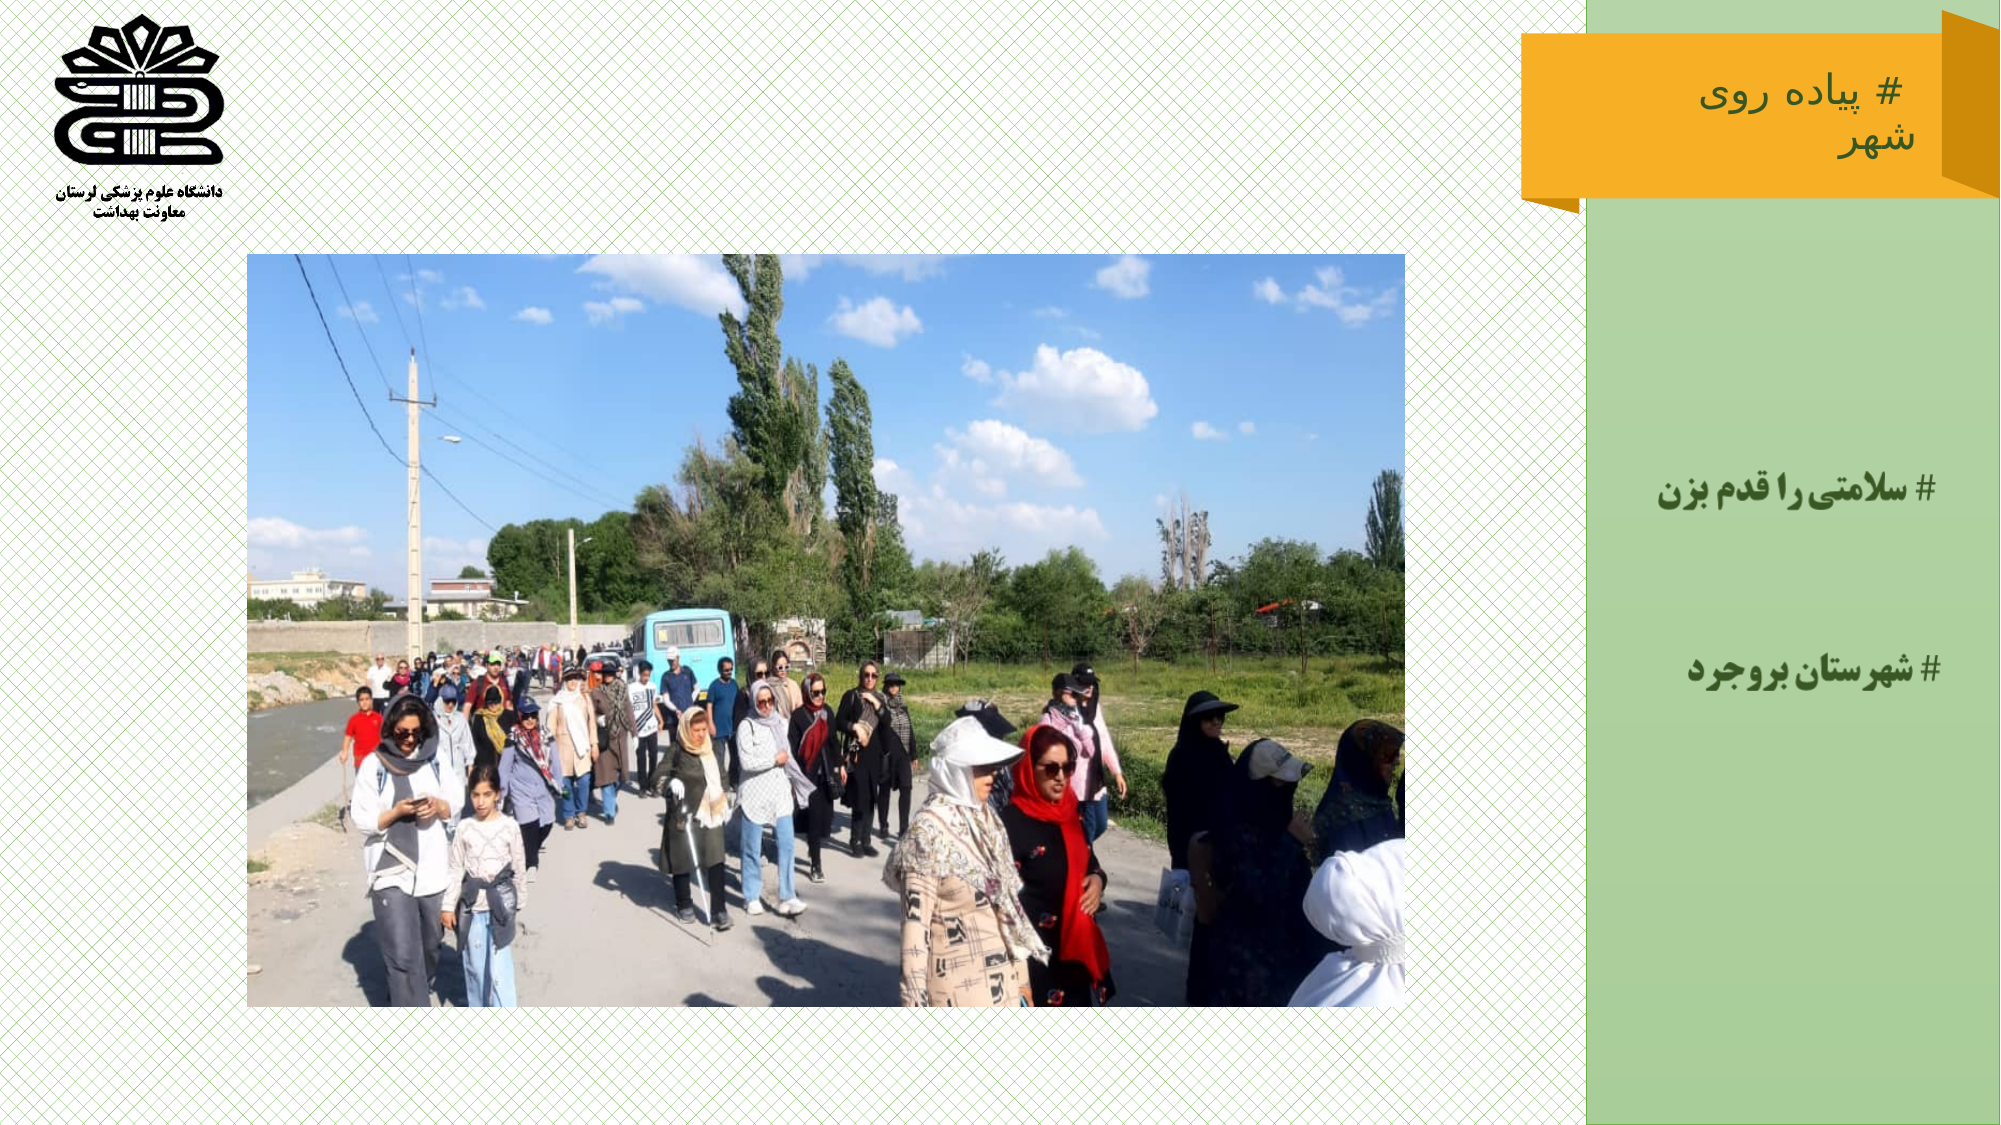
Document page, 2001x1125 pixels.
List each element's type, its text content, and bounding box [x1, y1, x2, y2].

picture [2, 0, 1405, 1007]
picture [1596, 449, 1968, 538]
picture [1662, 630, 1966, 719]
title # پیاده روی شهر [1596, 12, 1932, 216]
